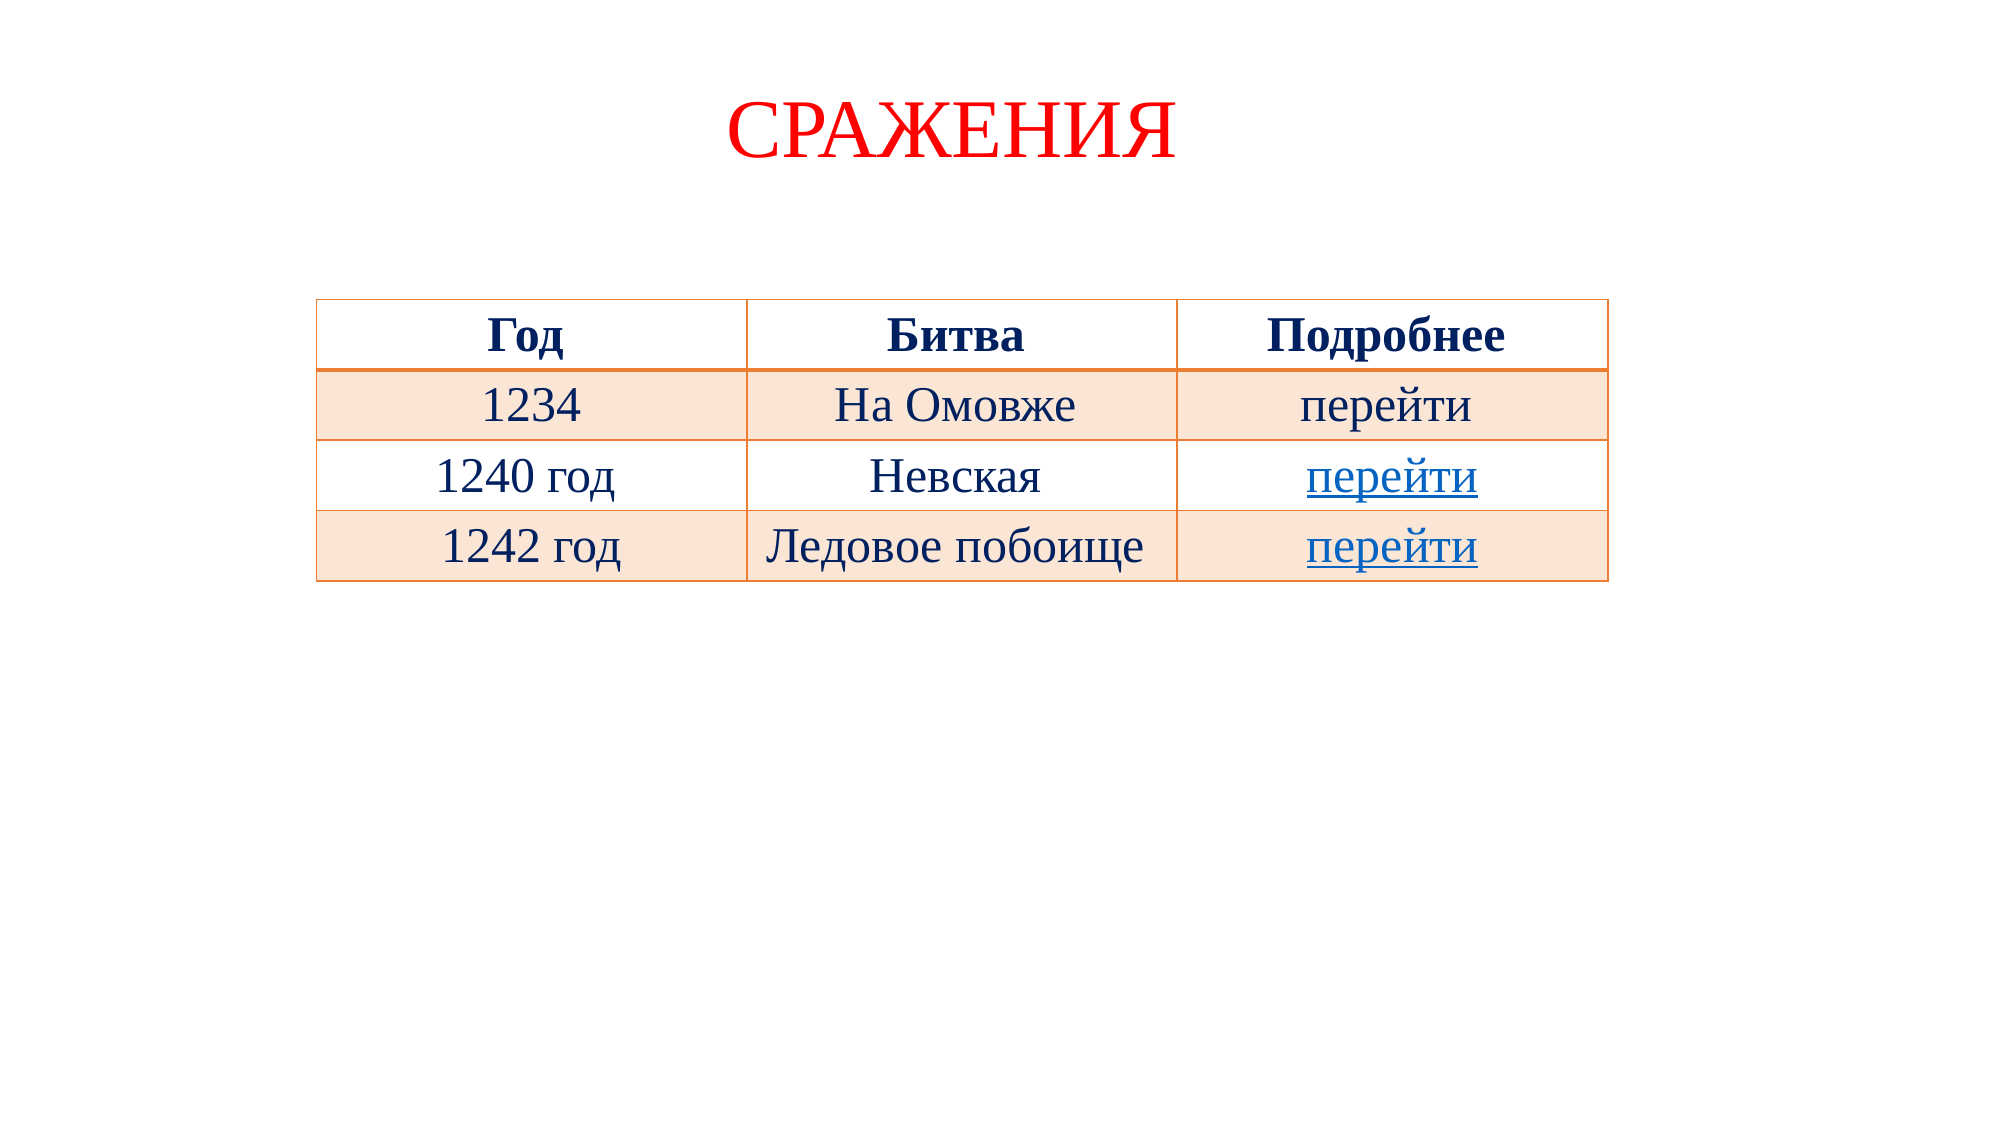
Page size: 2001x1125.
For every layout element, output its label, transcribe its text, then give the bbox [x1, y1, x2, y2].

table_cell перейти [1178, 511, 1607, 580]
table_cell 1234 [317, 372, 746, 439]
table_cell Ледовое побоище [748, 511, 1176, 580]
table_header Битва [748, 300, 1176, 368]
table_cell На Омовже [748, 372, 1176, 439]
table_cell перейти [1178, 372, 1607, 439]
table_header Год [317, 300, 746, 368]
table_header Подробнее [1178, 300, 1607, 368]
table_cell 1240 год [317, 441, 746, 510]
table_cell Невская [748, 441, 1176, 510]
title СРАЖЕНИЯ [89, 21, 1815, 240]
table_cell перейти [1178, 441, 1607, 510]
table_cell 1242 год [317, 511, 746, 580]
